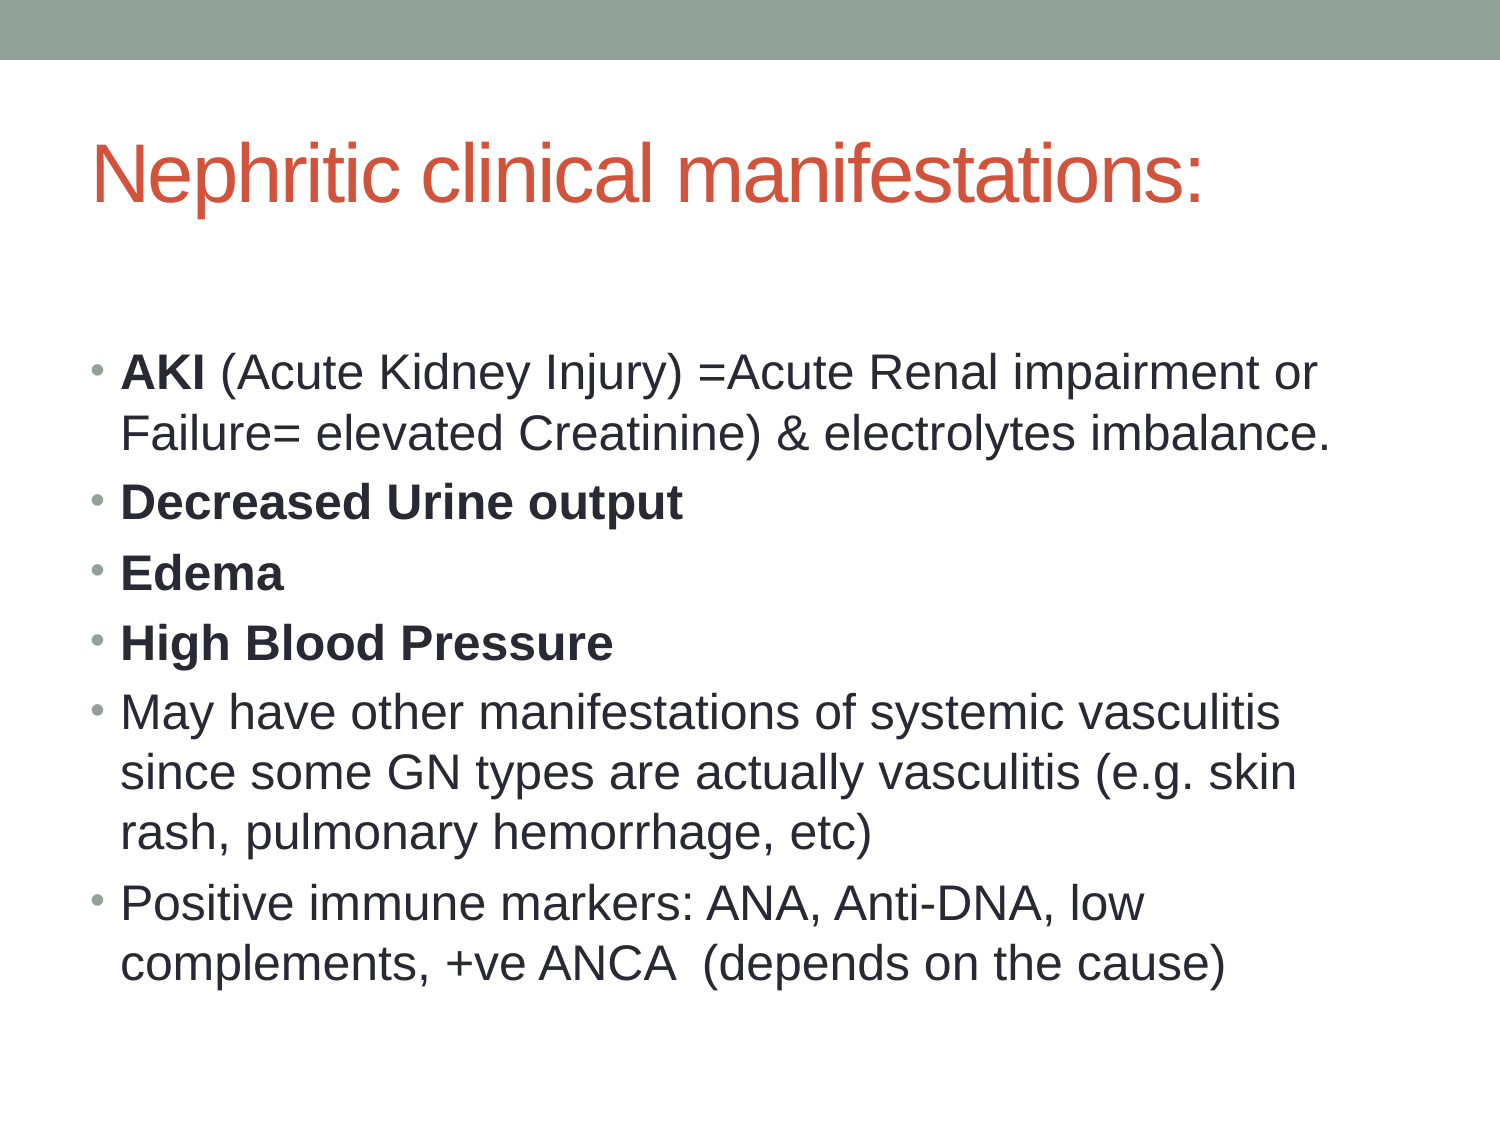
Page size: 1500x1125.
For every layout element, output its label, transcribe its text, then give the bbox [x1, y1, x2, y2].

title Nephritic clinical manifestations: [75, 87, 1425, 250]
list AKI (Acute Kidney Injury) =Acute Renal impairment or Failure= elevated Creatinine) & electrolytes imbalance. Decreased Urine output Edema High Blood Pressure May have other manifestations of systemic vasculitis since some GN types are actually vasculitis (e.g. skin rash, pulmonary hemorrhage, etc) Positive immune markers: ANA, Anti-DNA, low complements, +ve ANCA (depends on the cause) [75, 262, 1425, 1063]
